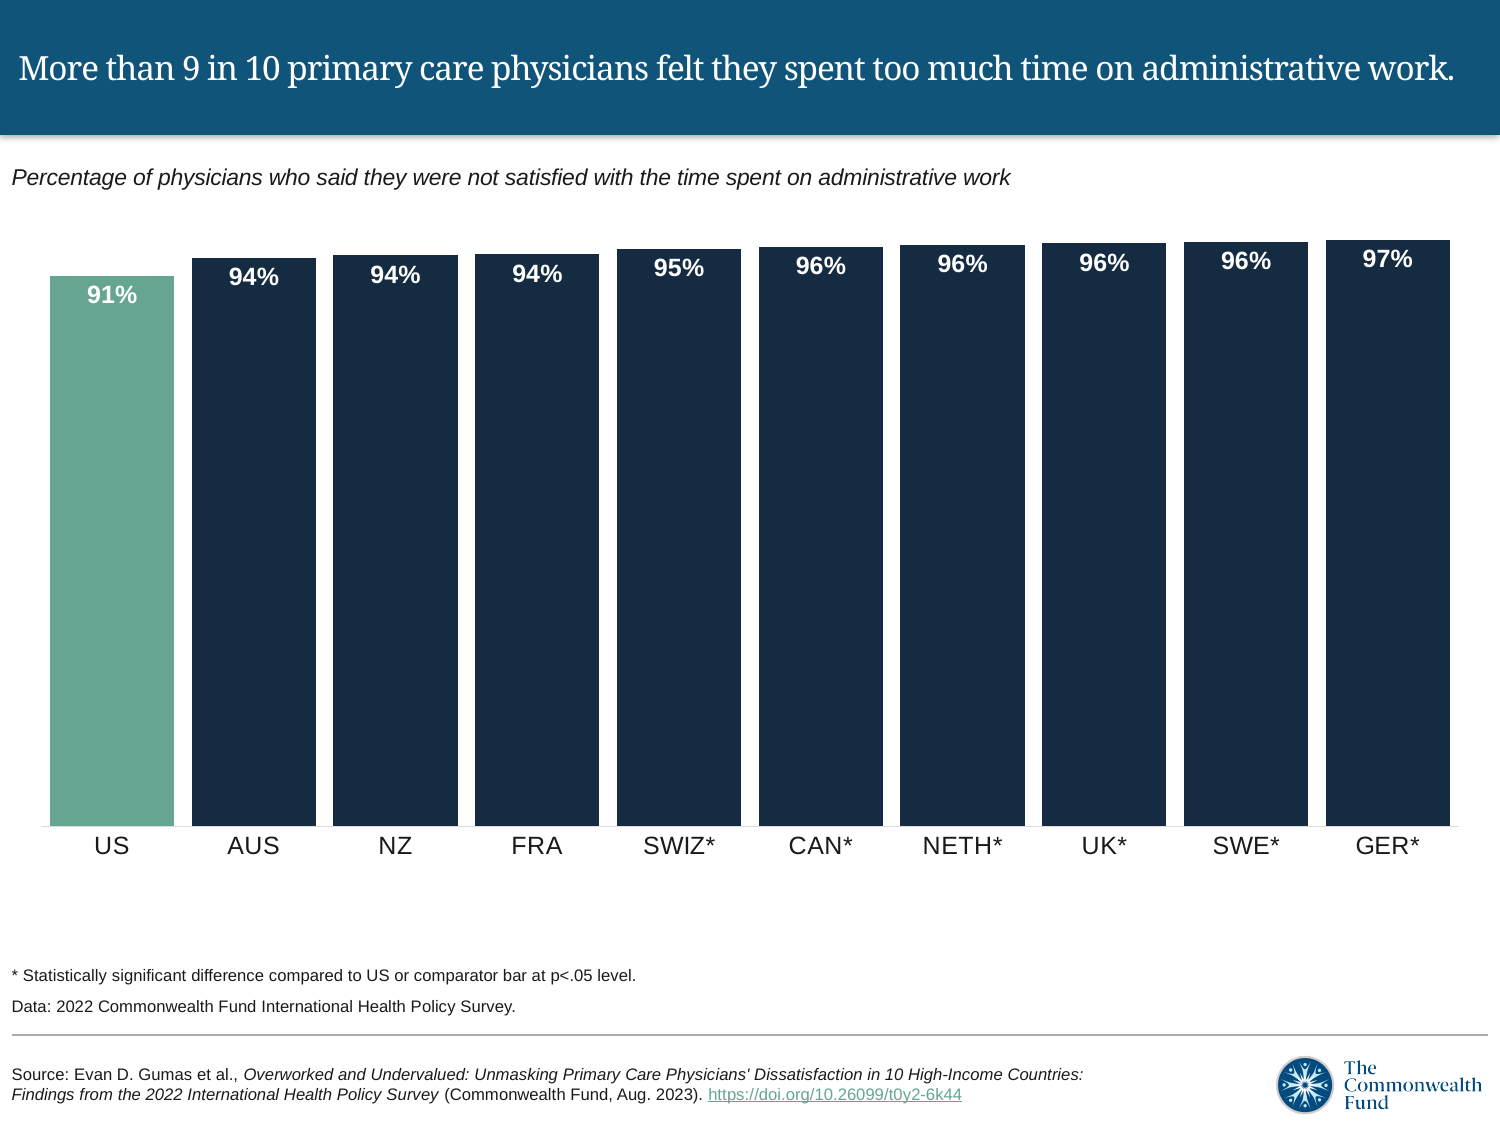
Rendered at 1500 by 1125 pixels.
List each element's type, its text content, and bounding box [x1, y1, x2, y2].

title More than 9 in 10 primary care physicians felt they spent too much time on administrative work. [18, 0, 1495, 135]
picture [1271, 1049, 1489, 1118]
chart [11, 206, 1489, 873]
list * Statistically significant difference compared to US or comparator bar at p<.05 level. Data: 2022 Commonwealth Fund International Health Policy Survey. [11, 934, 1489, 1016]
list Percentage of physicians who said they were not satisfied with the time spent on administrative work [11, 155, 1482, 198]
